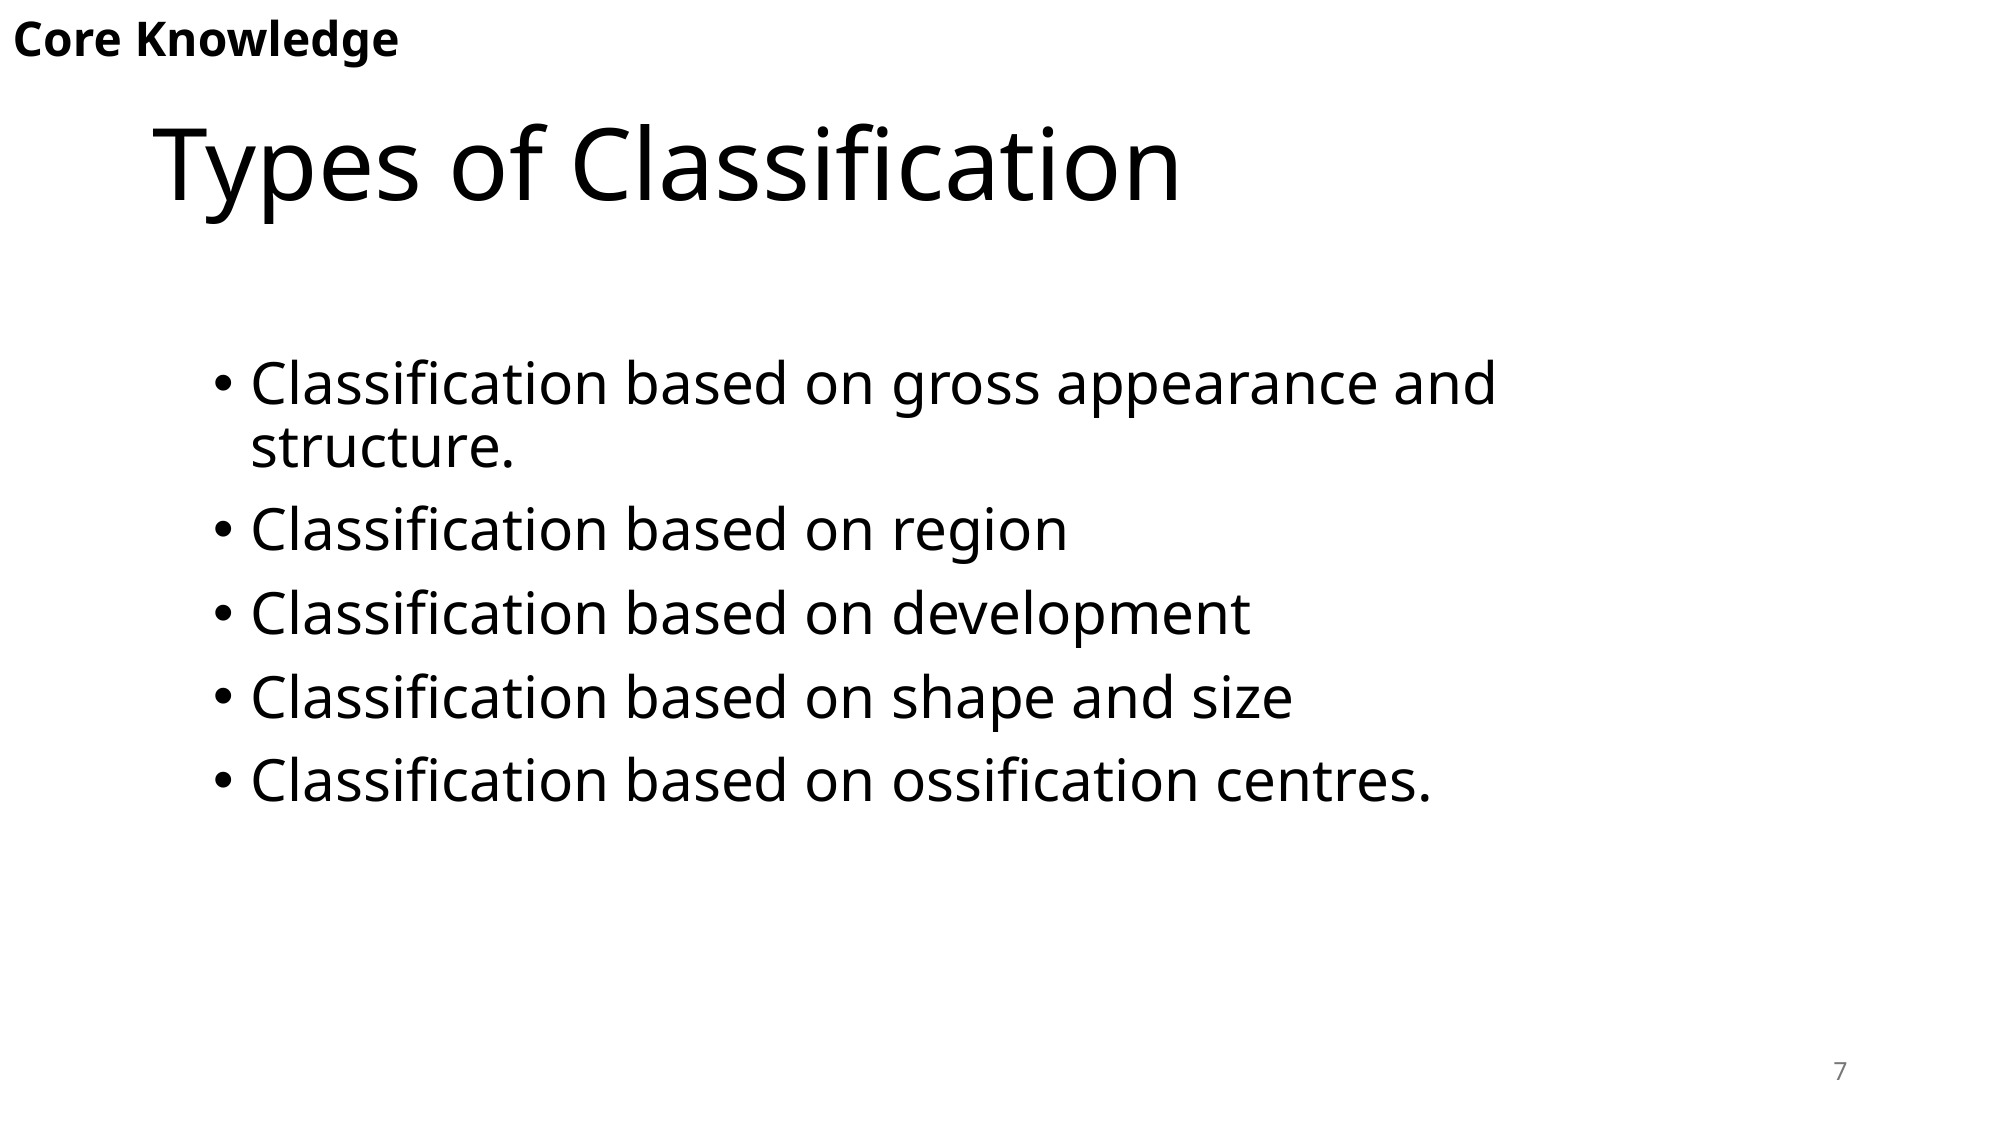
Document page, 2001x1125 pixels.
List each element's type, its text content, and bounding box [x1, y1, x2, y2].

slide_number 7 [1412, 1042, 1863, 1103]
text_box Core Knowledge [3, 3, 409, 79]
list Classification based on gross appearance and structure. Classification based on region Classification based on development Classification based on shape and size Classification based on ossification centres. [198, 346, 1549, 1084]
title Types of Classification [137, 59, 1863, 278]
